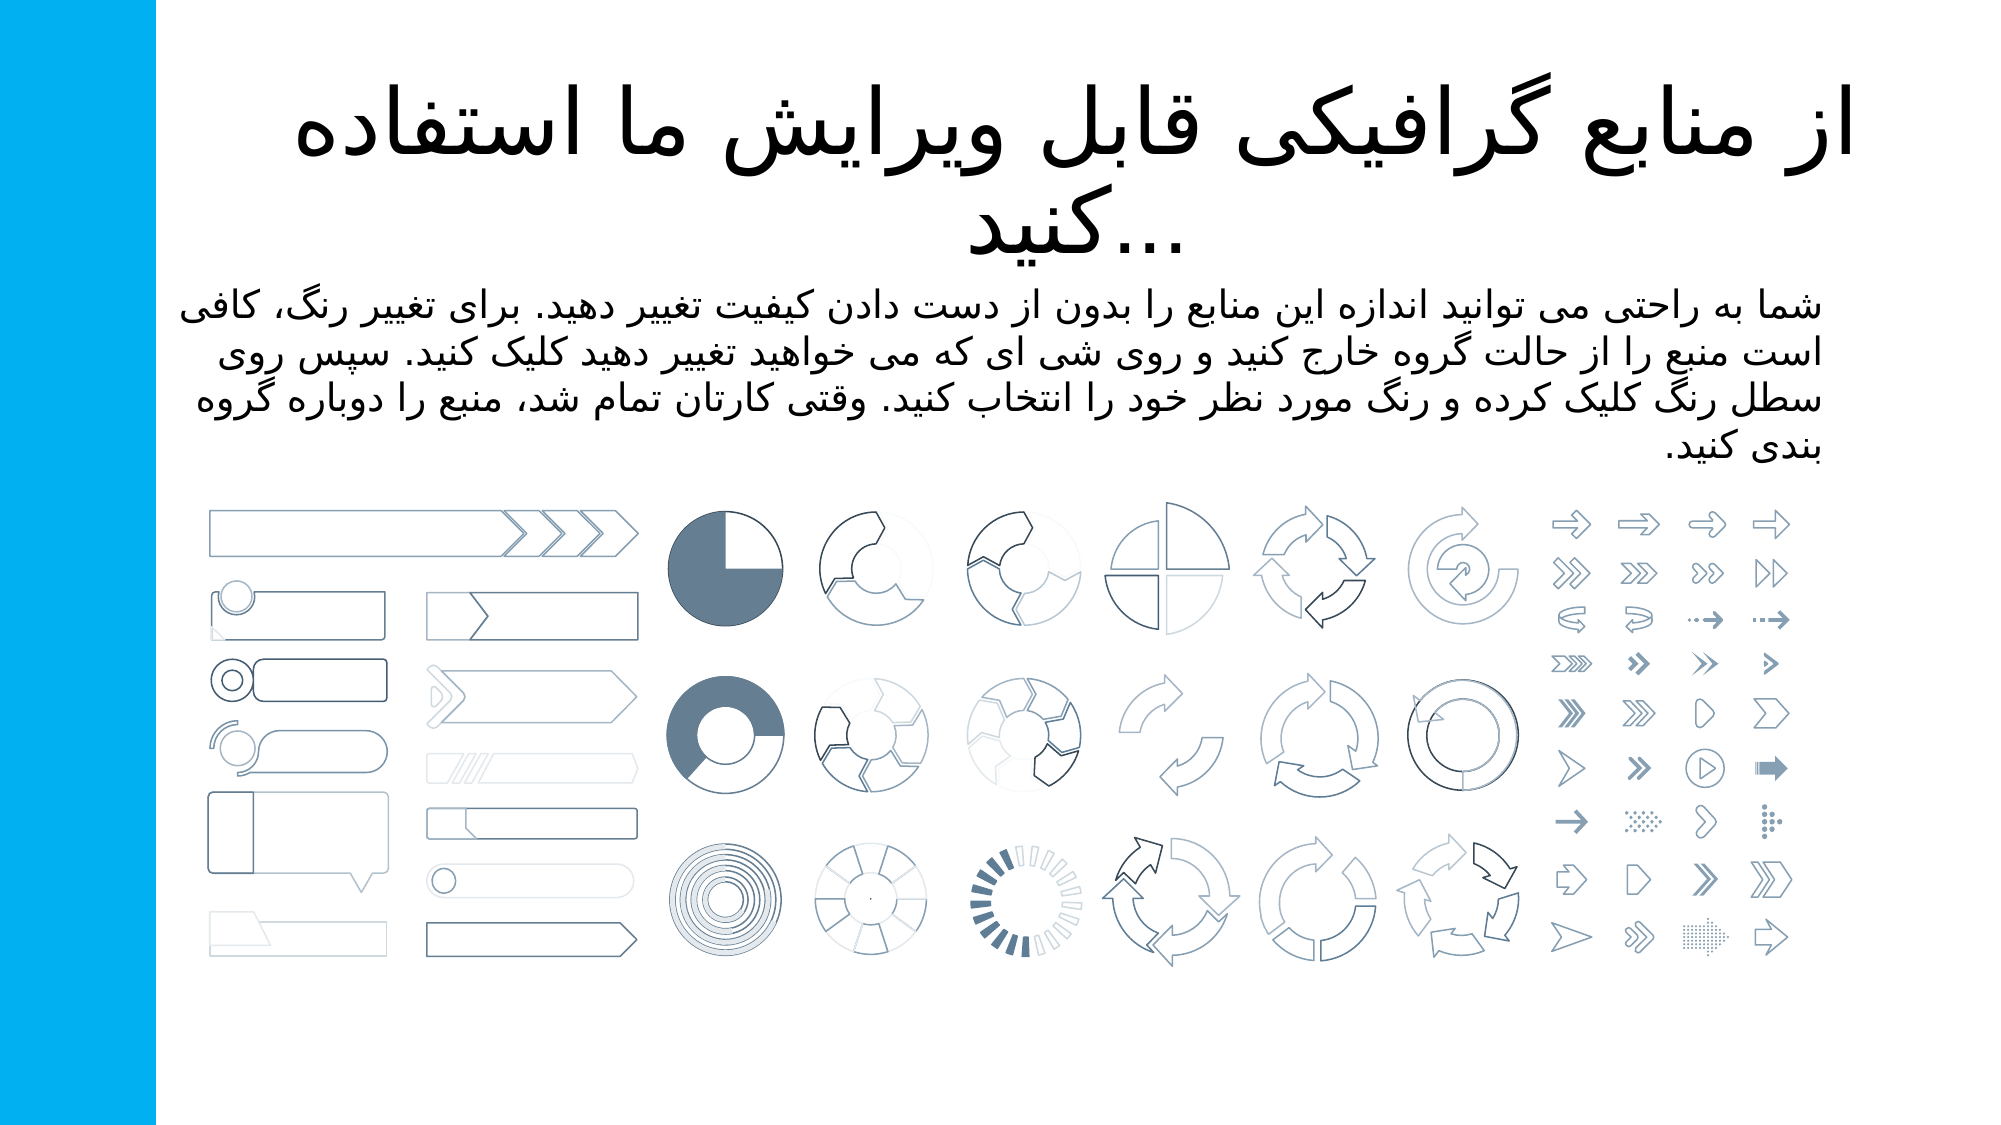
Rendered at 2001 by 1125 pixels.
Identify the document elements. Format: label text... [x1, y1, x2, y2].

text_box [1624, 810, 1663, 833]
text_box [1558, 750, 1585, 787]
title از منابع گرافیکی قابل ویرایش ما استفاده کنید... [270, 55, 1883, 256]
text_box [1389, 679, 1519, 791]
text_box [1682, 917, 1730, 957]
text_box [1621, 563, 1658, 584]
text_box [1755, 559, 1788, 588]
text_box [1695, 699, 1715, 728]
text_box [1691, 563, 1724, 584]
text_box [967, 511, 1081, 626]
text_box [1755, 919, 1788, 955]
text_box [1119, 674, 1224, 796]
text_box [1553, 557, 1591, 589]
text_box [1252, 836, 1377, 961]
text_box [1626, 756, 1652, 781]
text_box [426, 863, 635, 898]
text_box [1763, 652, 1780, 676]
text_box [668, 511, 783, 626]
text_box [1396, 833, 1519, 958]
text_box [650, 824, 801, 975]
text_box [1390, 506, 1519, 625]
text_box [1753, 510, 1790, 539]
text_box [211, 580, 386, 641]
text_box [1691, 651, 1719, 676]
text_box [1558, 607, 1585, 633]
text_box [209, 911, 387, 956]
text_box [970, 845, 1082, 957]
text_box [1250, 673, 1379, 798]
text_box [1553, 510, 1591, 539]
text_box [1618, 514, 1660, 535]
text_box [211, 659, 387, 702]
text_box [209, 510, 639, 557]
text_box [426, 808, 638, 840]
text_box [1555, 809, 1589, 835]
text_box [1102, 837, 1241, 967]
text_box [426, 664, 637, 729]
text_box [1551, 922, 1592, 952]
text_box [209, 720, 388, 777]
text_box [1754, 698, 1789, 728]
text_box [426, 592, 639, 641]
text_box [207, 791, 389, 893]
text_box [1686, 610, 1724, 630]
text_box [666, 676, 785, 794]
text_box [814, 843, 927, 955]
text_box [1626, 607, 1653, 633]
text_box [1689, 511, 1726, 538]
text_box [1696, 805, 1717, 838]
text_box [1551, 655, 1592, 672]
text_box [1557, 699, 1586, 728]
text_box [1627, 651, 1651, 676]
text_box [806, 511, 936, 626]
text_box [965, 678, 1084, 793]
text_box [812, 678, 931, 792]
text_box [426, 753, 639, 784]
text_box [1752, 610, 1791, 630]
text_box [426, 922, 637, 957]
text_box [1686, 749, 1725, 788]
text_box شما به راحتی می توانید اندازه این منابع را بدون از دست دادن کیفیت تغییر دهید. برای تغییر رنگ، کافی است منبع را از حالت گروه خارج کنید و روی شی ای که می خواهید تغییر دهید کلیک کنید. سپس روی سطل رنگ کلیک کرده و رنگ مورد نظر خود را انتخاب کنید. وقتی کارتان تمام شد، منبع را دوباره گروه بندی کنید. [156, 259, 1844, 429]
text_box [1104, 502, 1230, 635]
text_box [1557, 865, 1587, 895]
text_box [1622, 700, 1656, 726]
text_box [1751, 861, 1792, 898]
text_box [1627, 865, 1651, 895]
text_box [1253, 505, 1376, 629]
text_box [1760, 803, 1783, 840]
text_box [1691, 863, 1719, 896]
text_box [1755, 755, 1788, 782]
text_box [1623, 921, 1655, 954]
